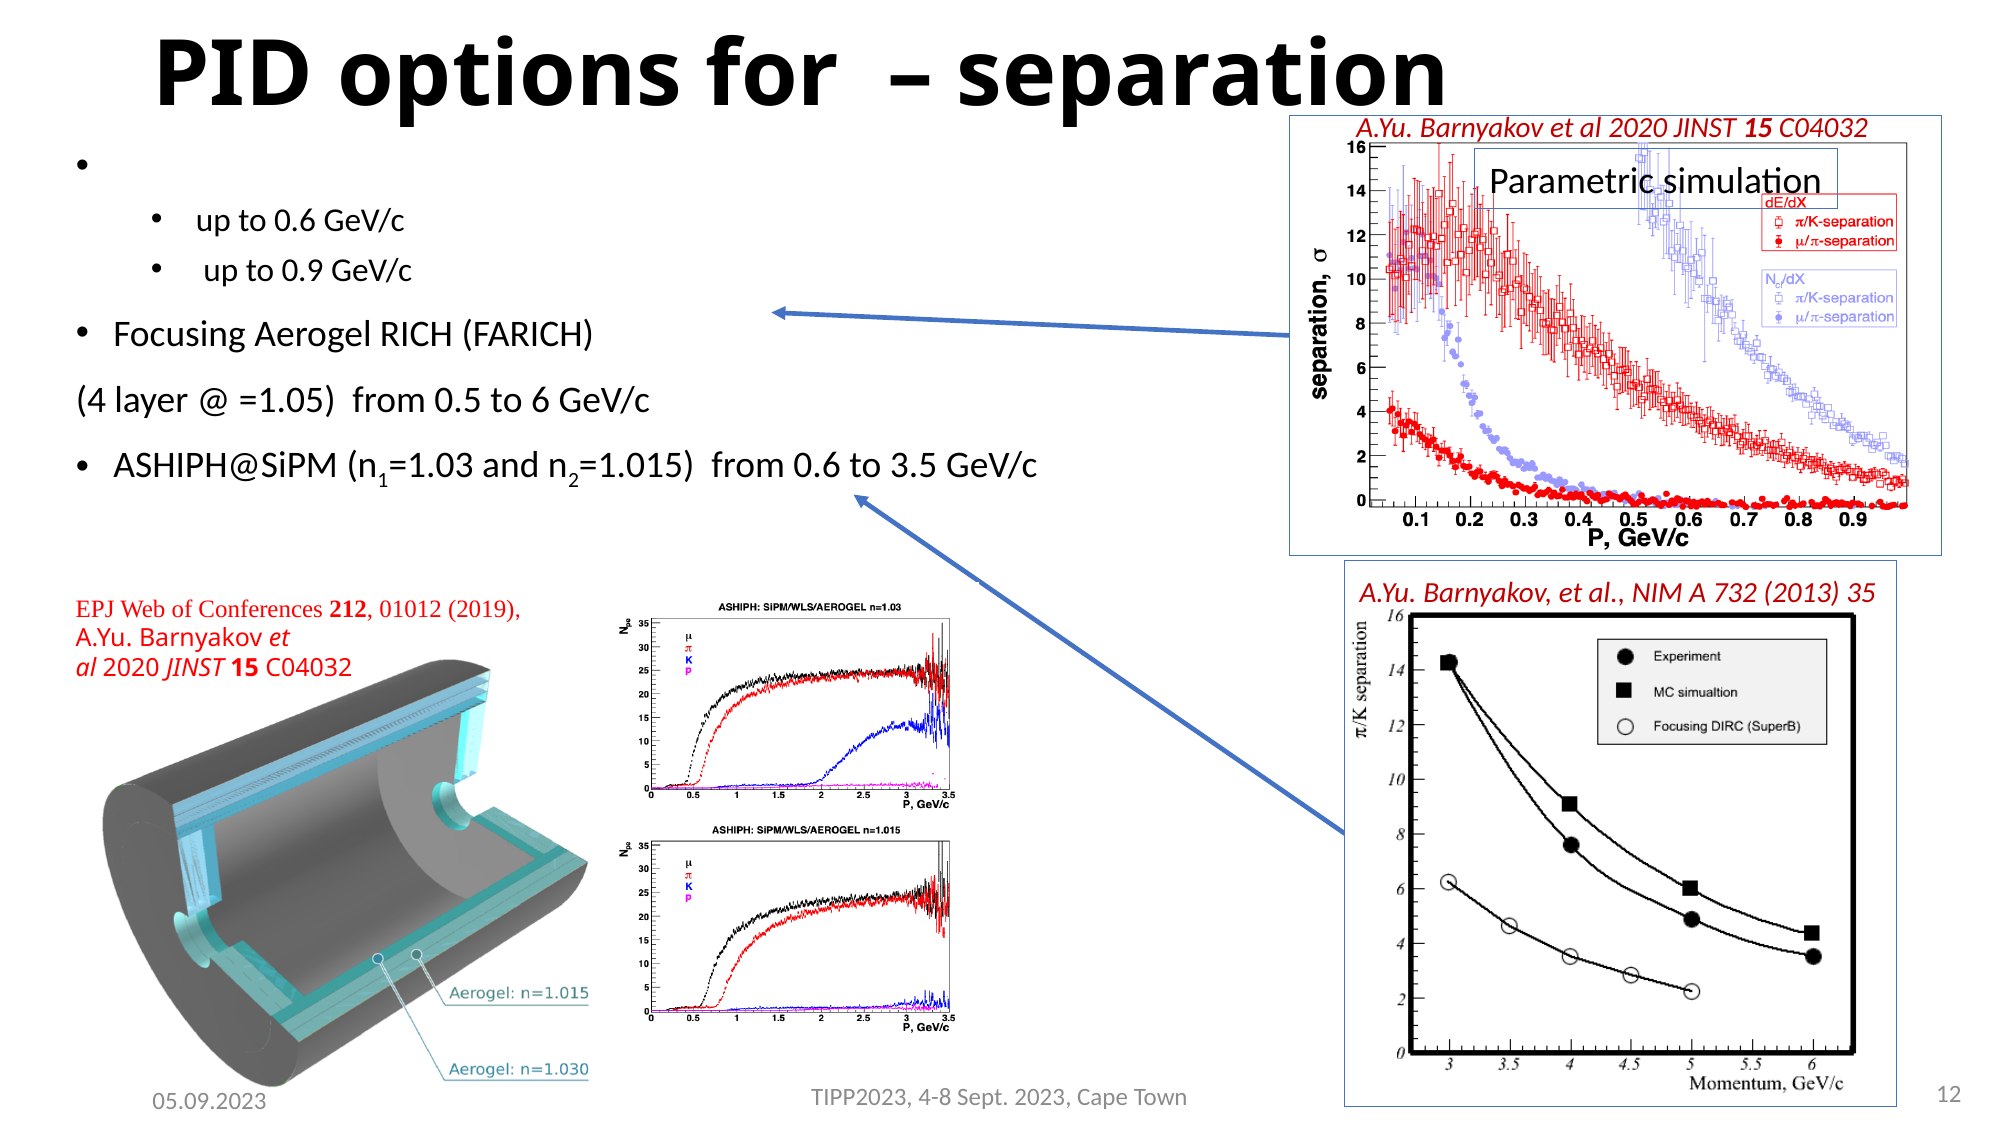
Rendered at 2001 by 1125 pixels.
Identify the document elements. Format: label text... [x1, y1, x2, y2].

text_box EPJ Web of Conferences 212, 01012 (2019), A.Yu. Barnyakov et al 2020 JINST 15 C04032 [60, 584, 83, 690]
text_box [1289, 101, 1942, 556]
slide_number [137, 1098, 588, 1125]
footer TIPP2023, 4-8 Sept. 2023, Cape Town [662, 1065, 1338, 1125]
picture [83, 582, 979, 1098]
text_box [1344, 560, 1897, 1107]
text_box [853, 494, 1345, 834]
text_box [771, 312, 1289, 336]
slide_number 13 [1526, 1062, 1977, 1123]
